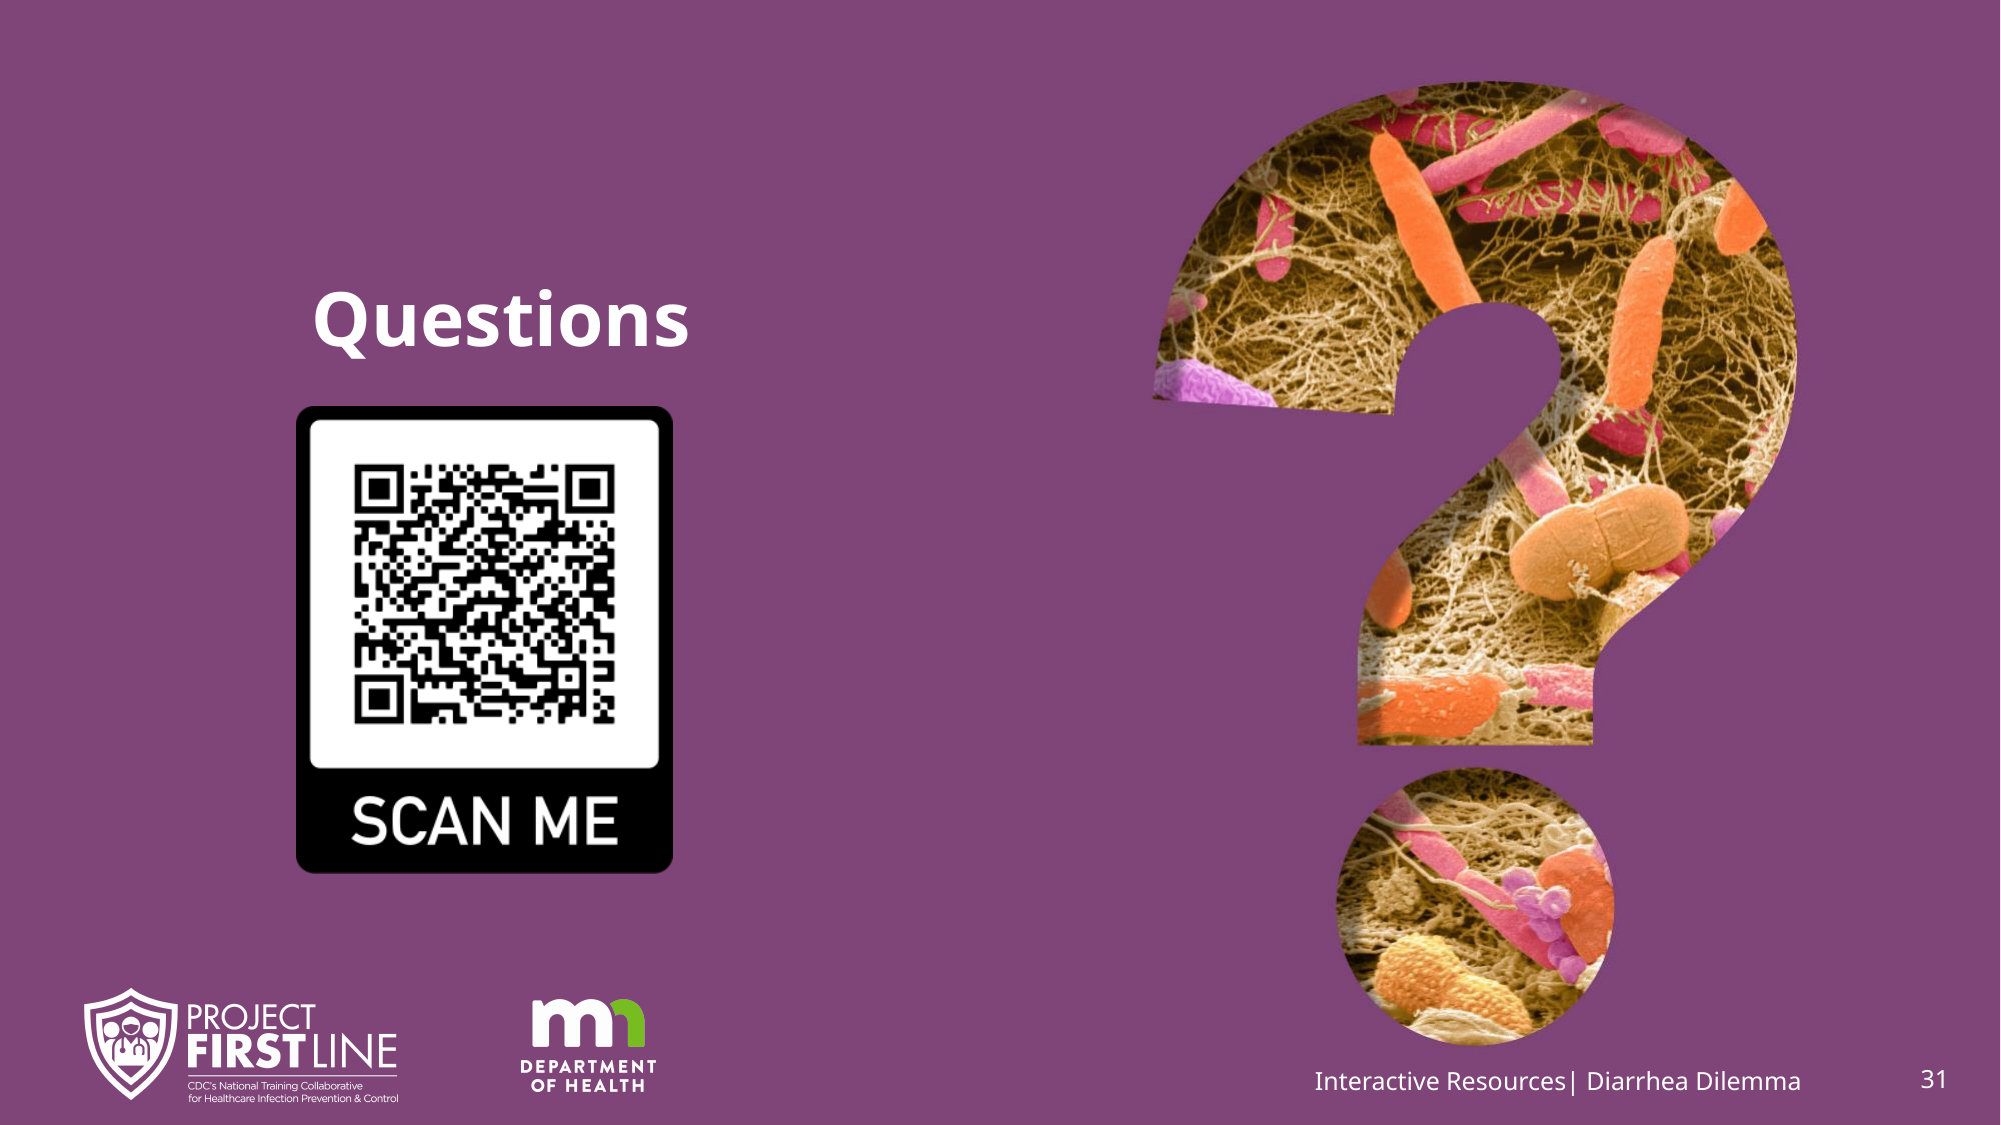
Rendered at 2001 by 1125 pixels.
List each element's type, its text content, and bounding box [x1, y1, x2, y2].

title Questions [296, 104, 1222, 371]
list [296, 406, 673, 874]
picture [0, 0, 2001, 1125]
